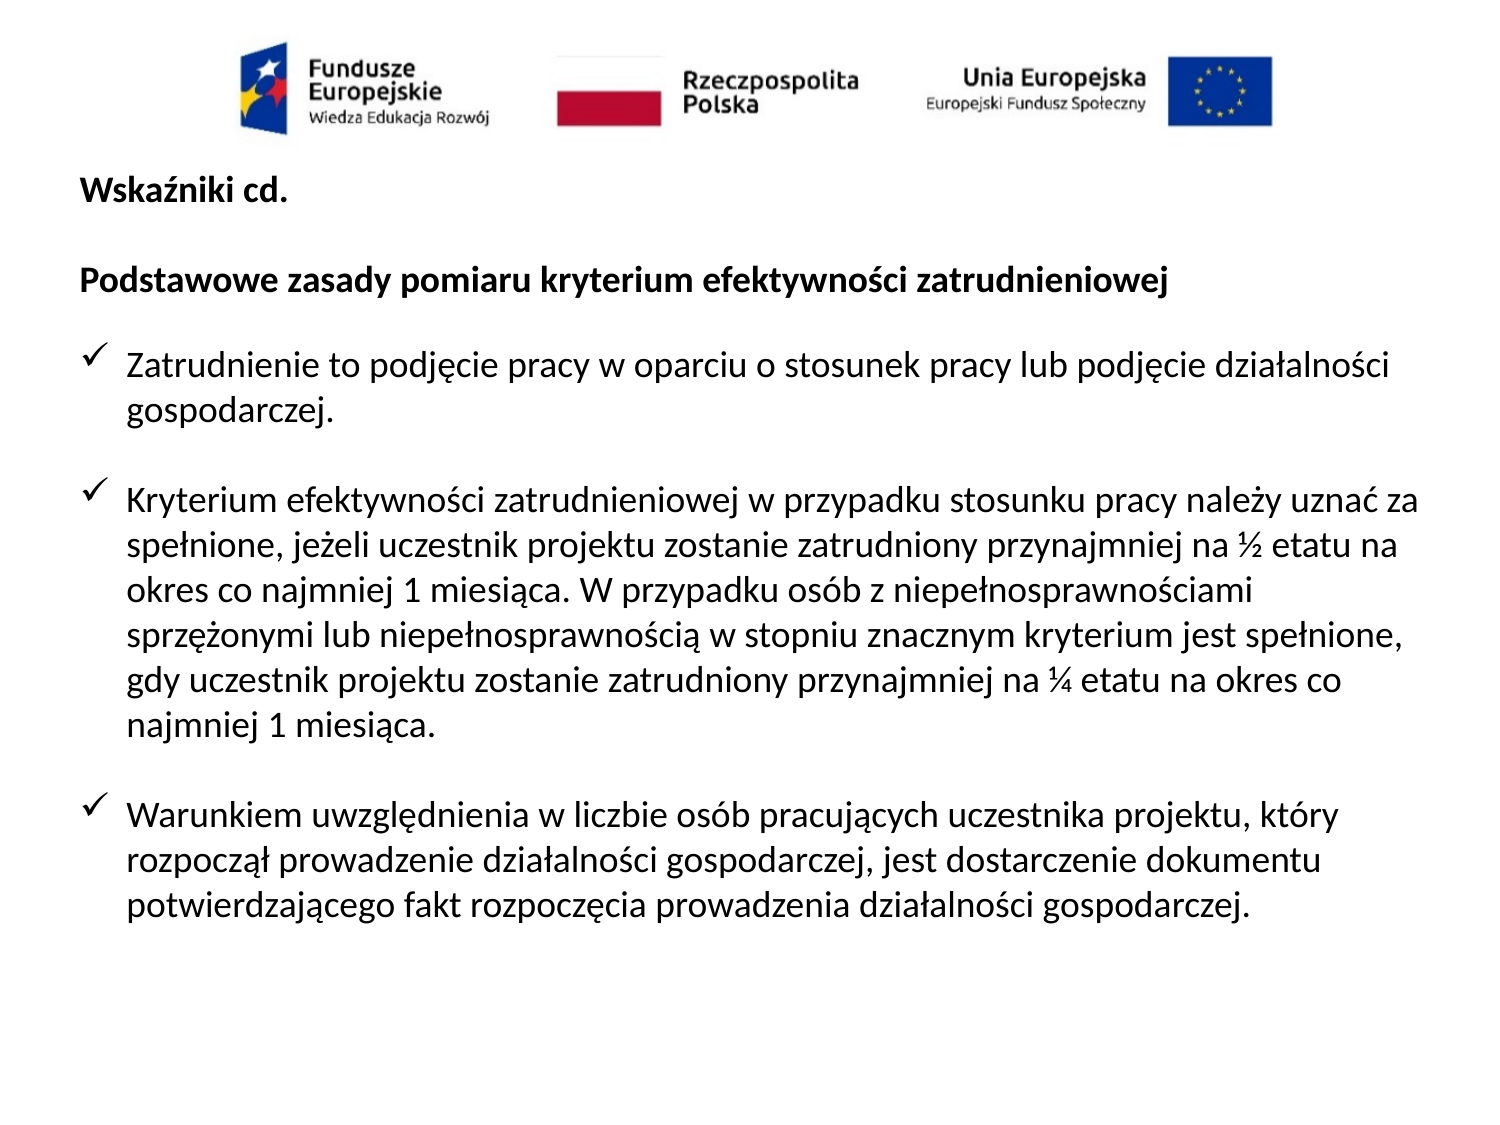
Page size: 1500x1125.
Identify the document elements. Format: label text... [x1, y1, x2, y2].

text_box Wskaźniki cd. Podstawowe zasady pomiaru kryterium efektywności zatrudnieniowej Zatrudnienie to podjęcie pracy w oparciu o stosunek pracy lub podjęcie działalności gospodarczej. Kryterium efektywności zatrudnieniowej w przypadku stosunku pracy należy uznać za spełnione, jeżeli uczestnik projektu zostanie zatrudniony przynajmniej na ½ etatu na okres co najmniej 1 miesiąca. W przypadku osób z niepełnosprawnościami sprzężonymi lub niepełnosprawnością w stopniu znacznym kryterium jest spełnione, gdy uczestnik projektu zostanie zatrudniony przynajmniej na ¼ etatu na okres co najmniej 1 miesiąca. Warunkiem uwzględnienia w liczbie osób pracujących uczestnika projektu, który rozpoczął prowadzenie działalności gospodarczej, jest dostarczenie dokumentu potwierdzającego fakt rozpoczęcia prowadzenia działalności gospodarczej. [64, 157, 1459, 933]
picture [218, 18, 1295, 158]
